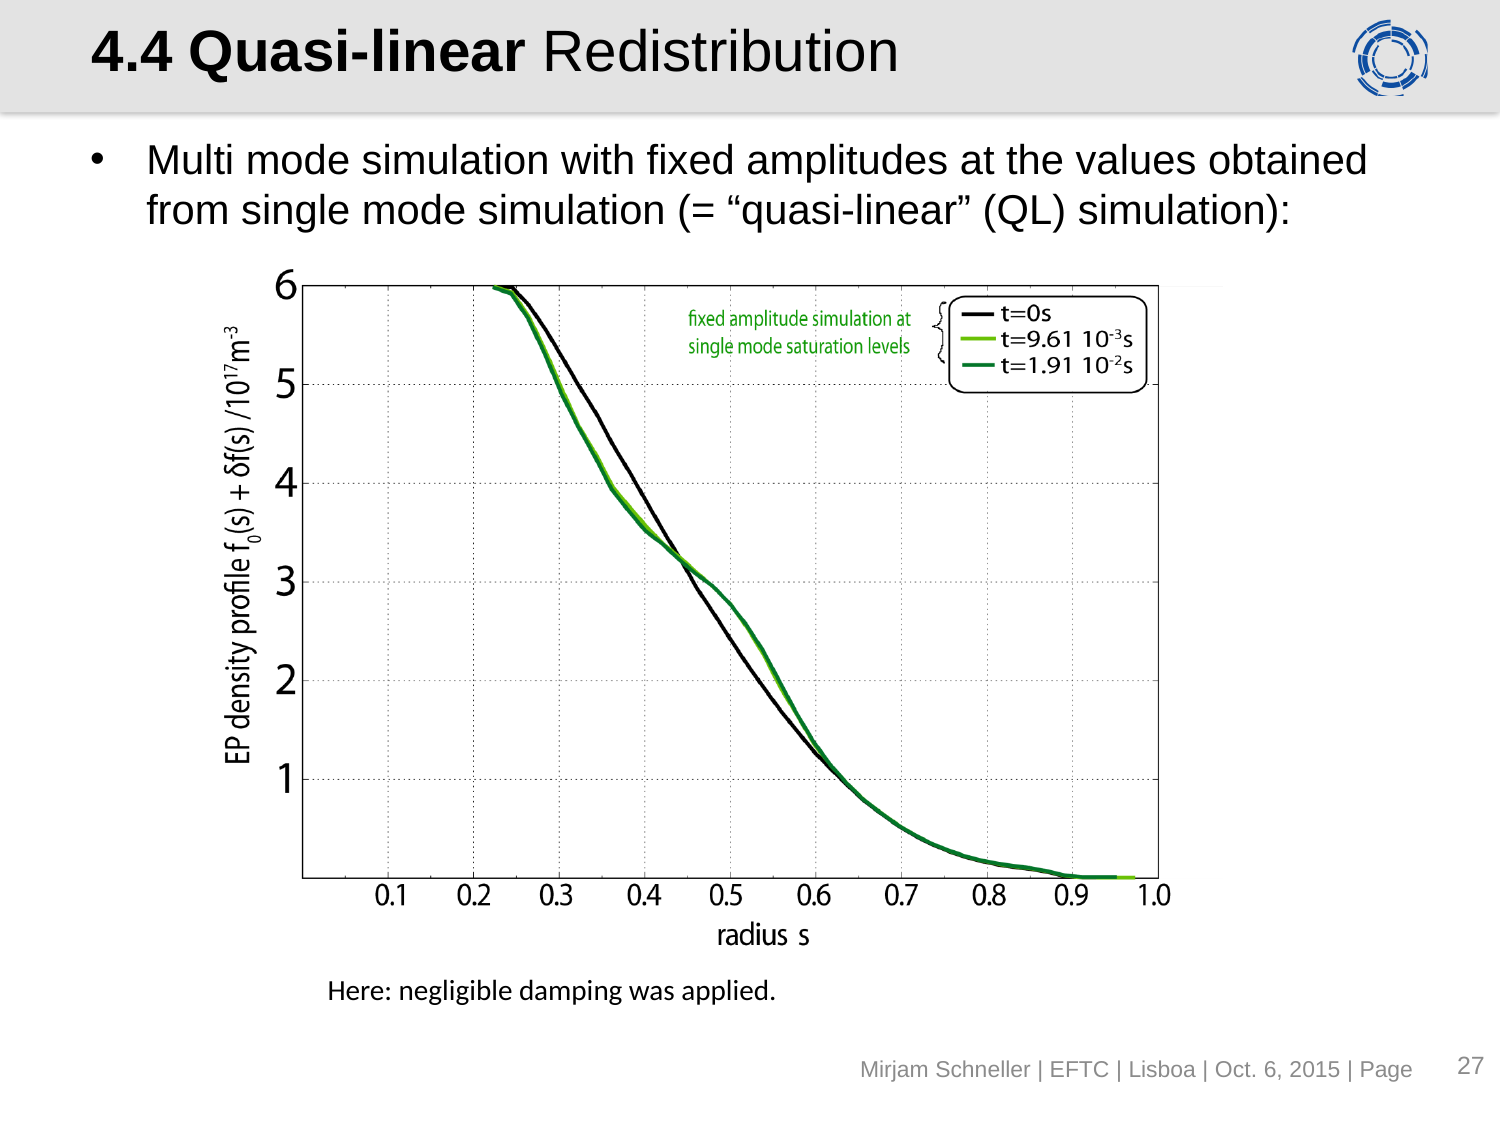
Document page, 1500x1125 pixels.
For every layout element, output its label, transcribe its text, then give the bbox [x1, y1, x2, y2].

title 4.4 Quasi-linear Redistribution [76, 12, 975, 88]
footer Mirjam Schneller | EFTC | Lisboa | Oct. 6, 2015 | Page [76, 1046, 1149, 1091]
list Multi mode simulation with fixed amplitudes at the values obtained from single mode simulation (= “quasi-linear” (QL) simulation): [75, 125, 1425, 929]
slide_number 26 [1149, 1034, 1500, 1095]
text_box Here: negligible damping was applied. [312, 964, 793, 1014]
picture [206, 248, 1223, 953]
